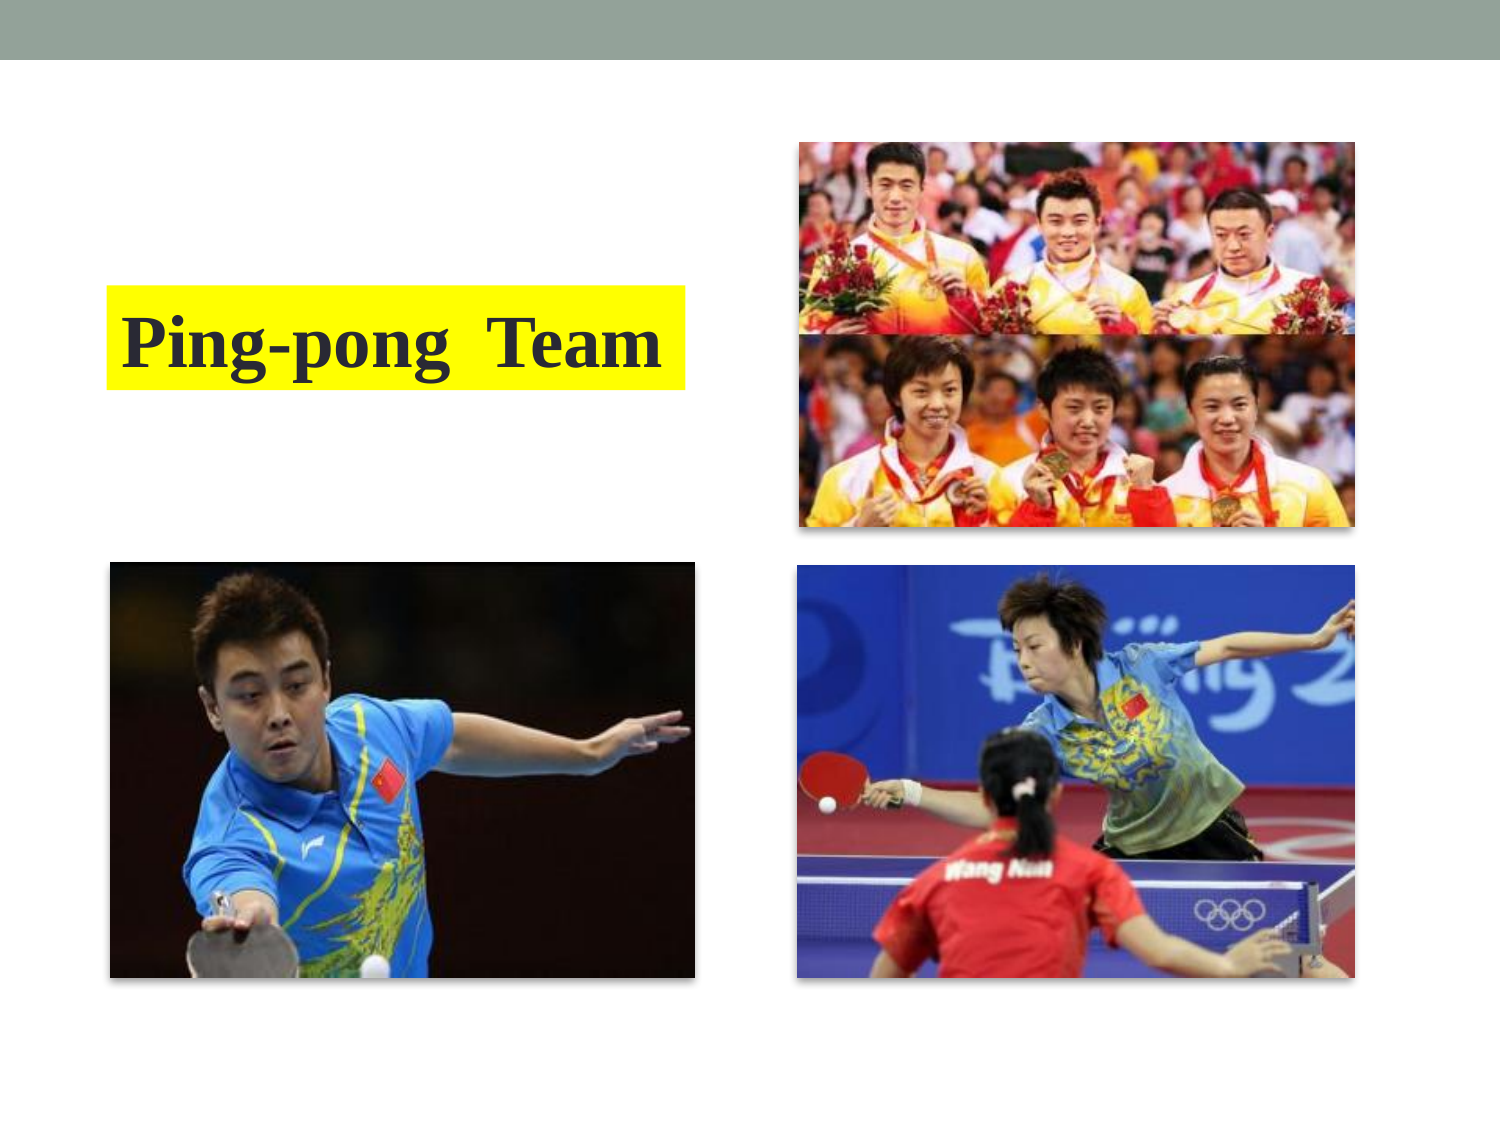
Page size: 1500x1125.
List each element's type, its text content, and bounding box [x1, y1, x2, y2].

picture [797, 565, 1355, 978]
text_box Ping-pong Team [106, 285, 686, 391]
picture [799, 142, 1355, 527]
picture [110, 561, 696, 978]
